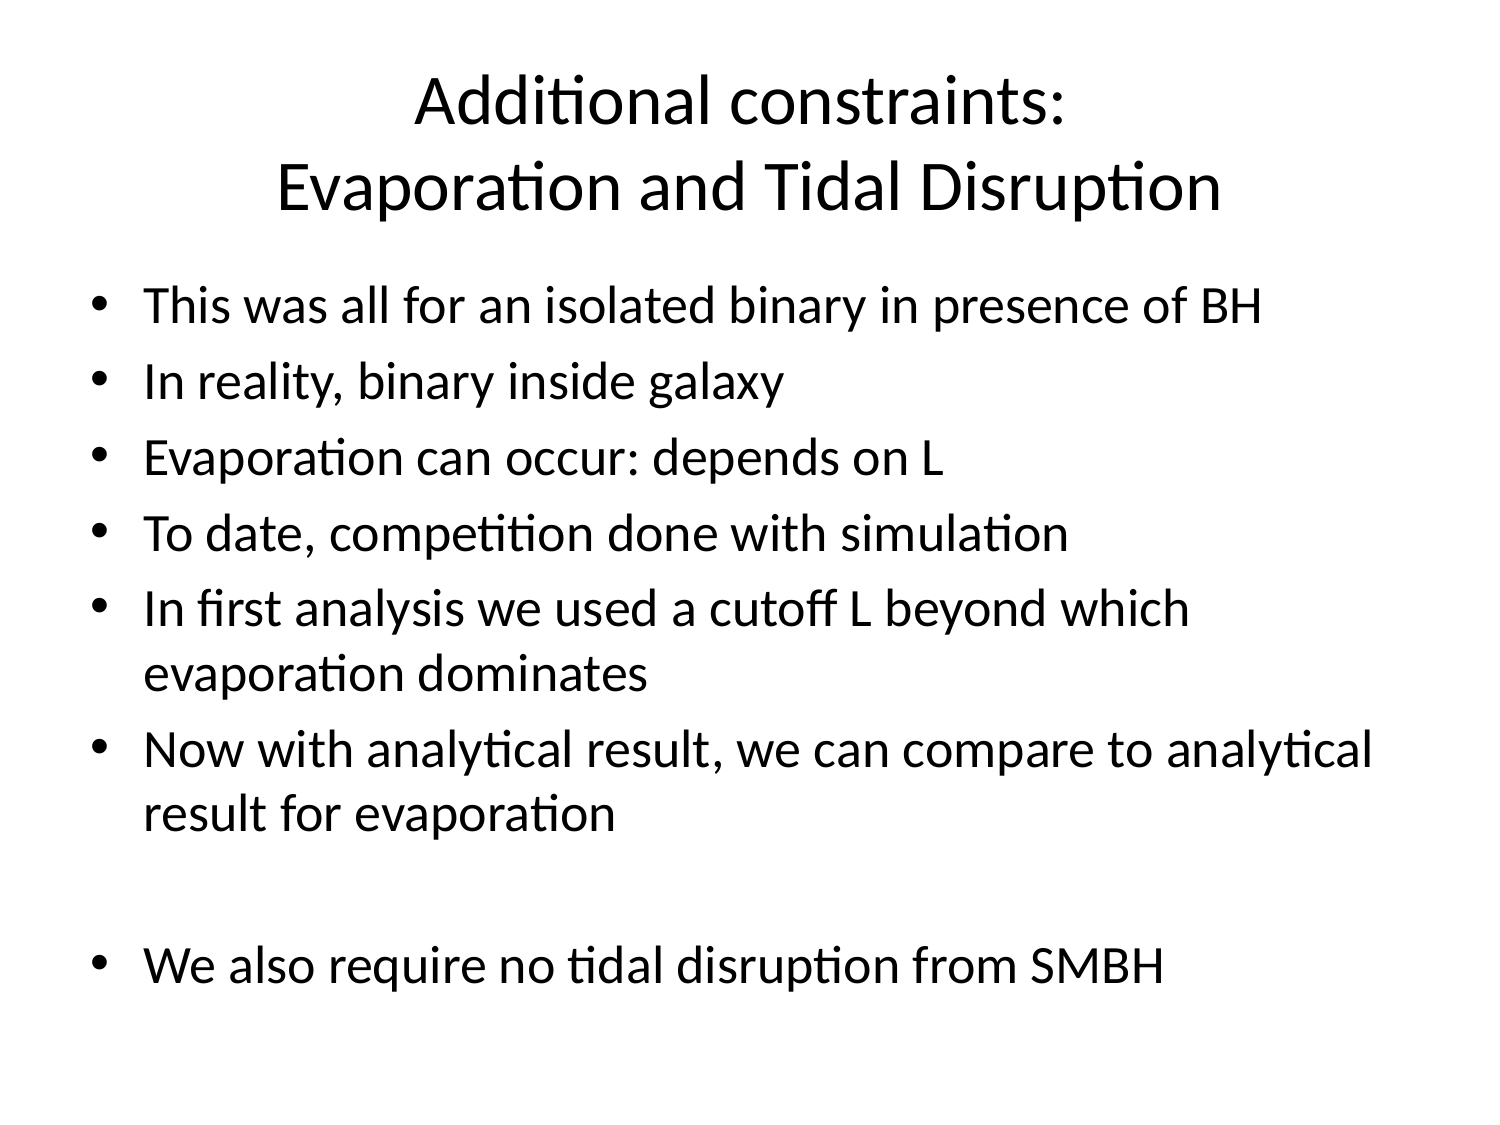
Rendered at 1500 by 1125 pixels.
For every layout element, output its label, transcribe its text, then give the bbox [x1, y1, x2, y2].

list This was all for an isolated binary in presence of BH In reality, binary inside galaxy Evaporation can occur: depends on L To date, competition done with simulation In first analysis we used a cutoff L beyond which evaporation dominates Now with analytical result, we can compare to analytical result for evaporation We also require no tidal disruption from SMBH [75, 262, 1425, 1005]
title Additional constraints: Evaporation and Tidal Disruption [75, 45, 1425, 233]
